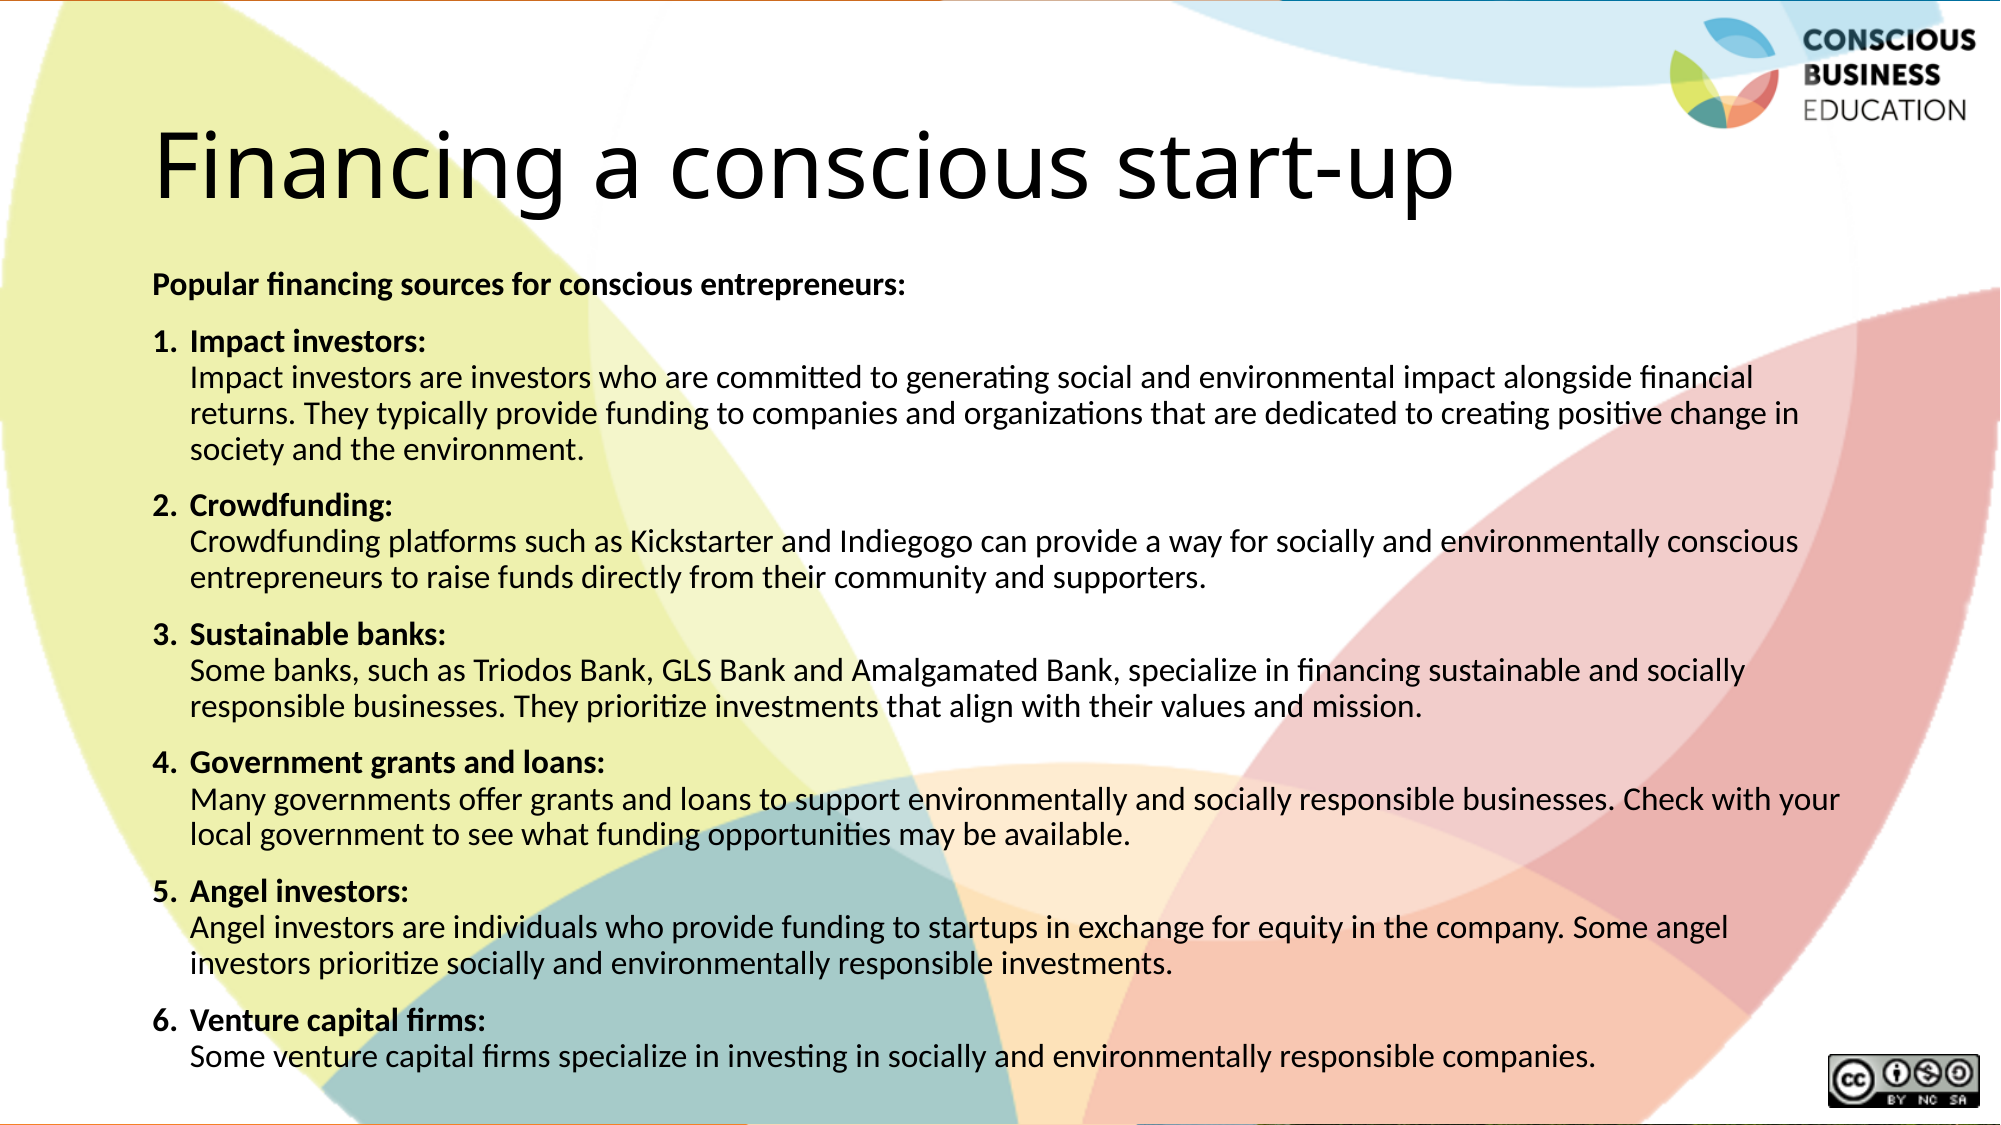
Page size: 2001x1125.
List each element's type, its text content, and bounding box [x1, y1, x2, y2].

title Financing a conscious start-up [137, 59, 1863, 259]
picture [0, 0, 2000, 1125]
list Popular financing sources for conscious entrepreneurs: Impact investors: Impact investors are investors who are committed to generating social and environmental impact alongside financial returns. They typically provide funding to companies and organizations that are dedicated to creating positive change in society and the environment. Crowdfunding: Crowdfunding platforms such as Kickstarter and Indiegogo can provide a way for socially and environmentally conscious entrepreneurs to raise funds directly from their community and supporters. Sustainable banks: Some banks, such as Triodos Bank, GLS Bank and Amalgamated Bank, specialize in financing sustainable and socially responsible businesses. They prioritize investments that align with their values and mission. Government grants and loans: Many governments offer grants and loans to support environmentally and socially responsible businesses. Check with your local government to see what funding opportunities may be available. Angel investors: Angel investors are individuals who provide funding to startups in exchange for equity in the company. Some angel investors prioritize socially and environmentally responsible investments. Venture capital firms: Some venture capital firms specialize in investing in socially and environmentally responsible companies. [137, 259, 1863, 974]
